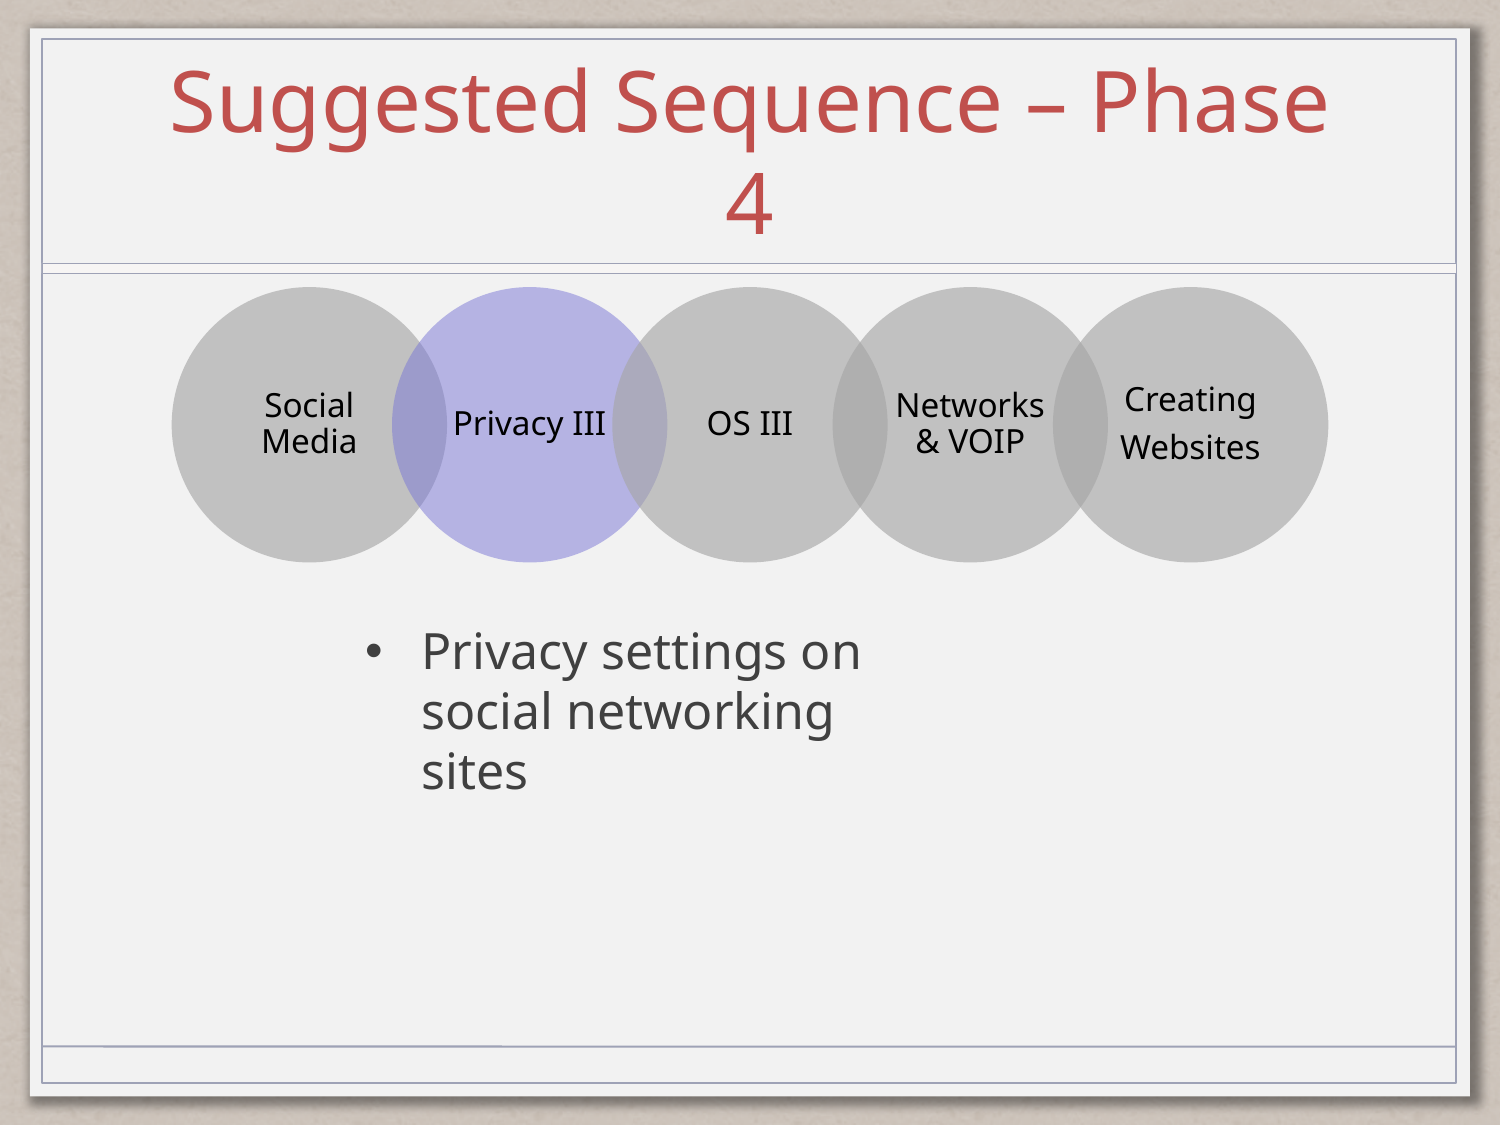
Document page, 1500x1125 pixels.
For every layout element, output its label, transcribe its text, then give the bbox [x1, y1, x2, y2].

title Suggested Sequence – Phase 4 [147, 40, 1353, 260]
list Privacy settings on social networking sites [350, 612, 900, 950]
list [0, 286, 1500, 563]
